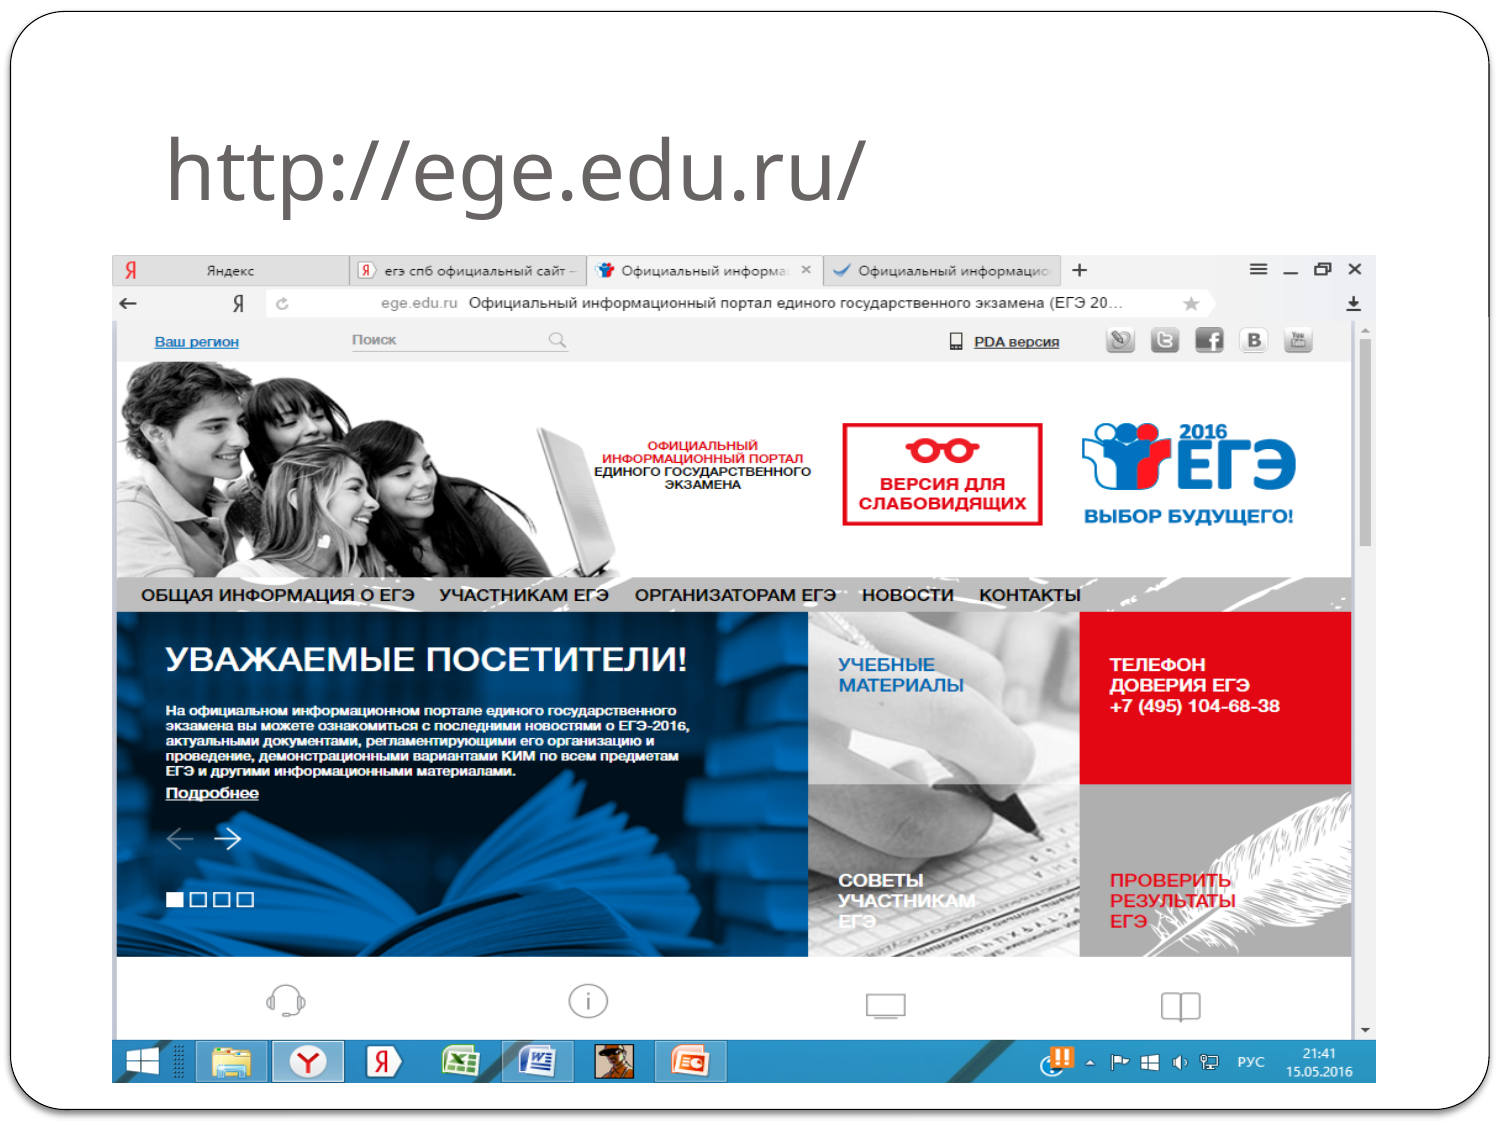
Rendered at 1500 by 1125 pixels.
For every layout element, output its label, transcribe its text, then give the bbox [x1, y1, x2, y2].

title http://ege.edu.ru/ [150, 45, 1425, 233]
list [111, 255, 1377, 1083]
